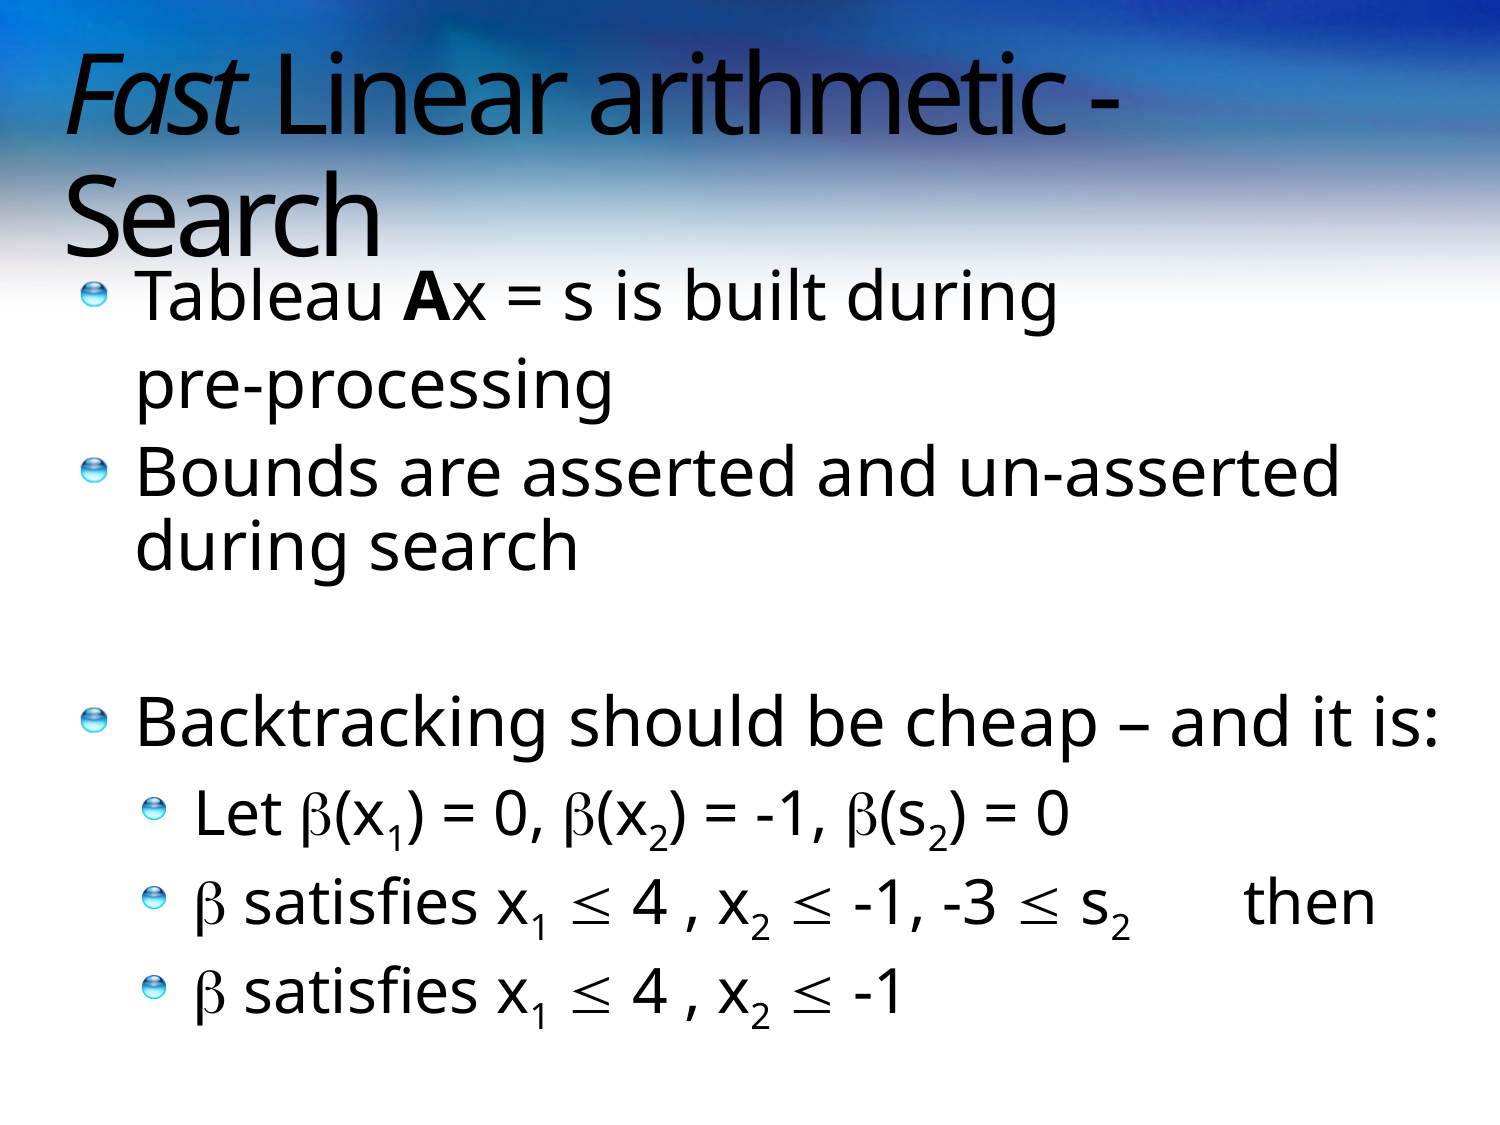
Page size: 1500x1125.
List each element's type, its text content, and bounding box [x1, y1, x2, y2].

title Fast Linear arithmetic - Search [62, 37, 1438, 161]
list Tableau Ax = s is built during pre-processing Bounds are asserted and un-asserted during search Backtracking should be cheap – and it is: Let (x1) = 0, (x2) = -1, (s2) = 0  satisfies x1  4 , x2  -1, -3  s2 then  satisfies x1  4 , x2  -1 [71, 261, 1447, 1028]
picture [0, 0, 1500, 1125]
